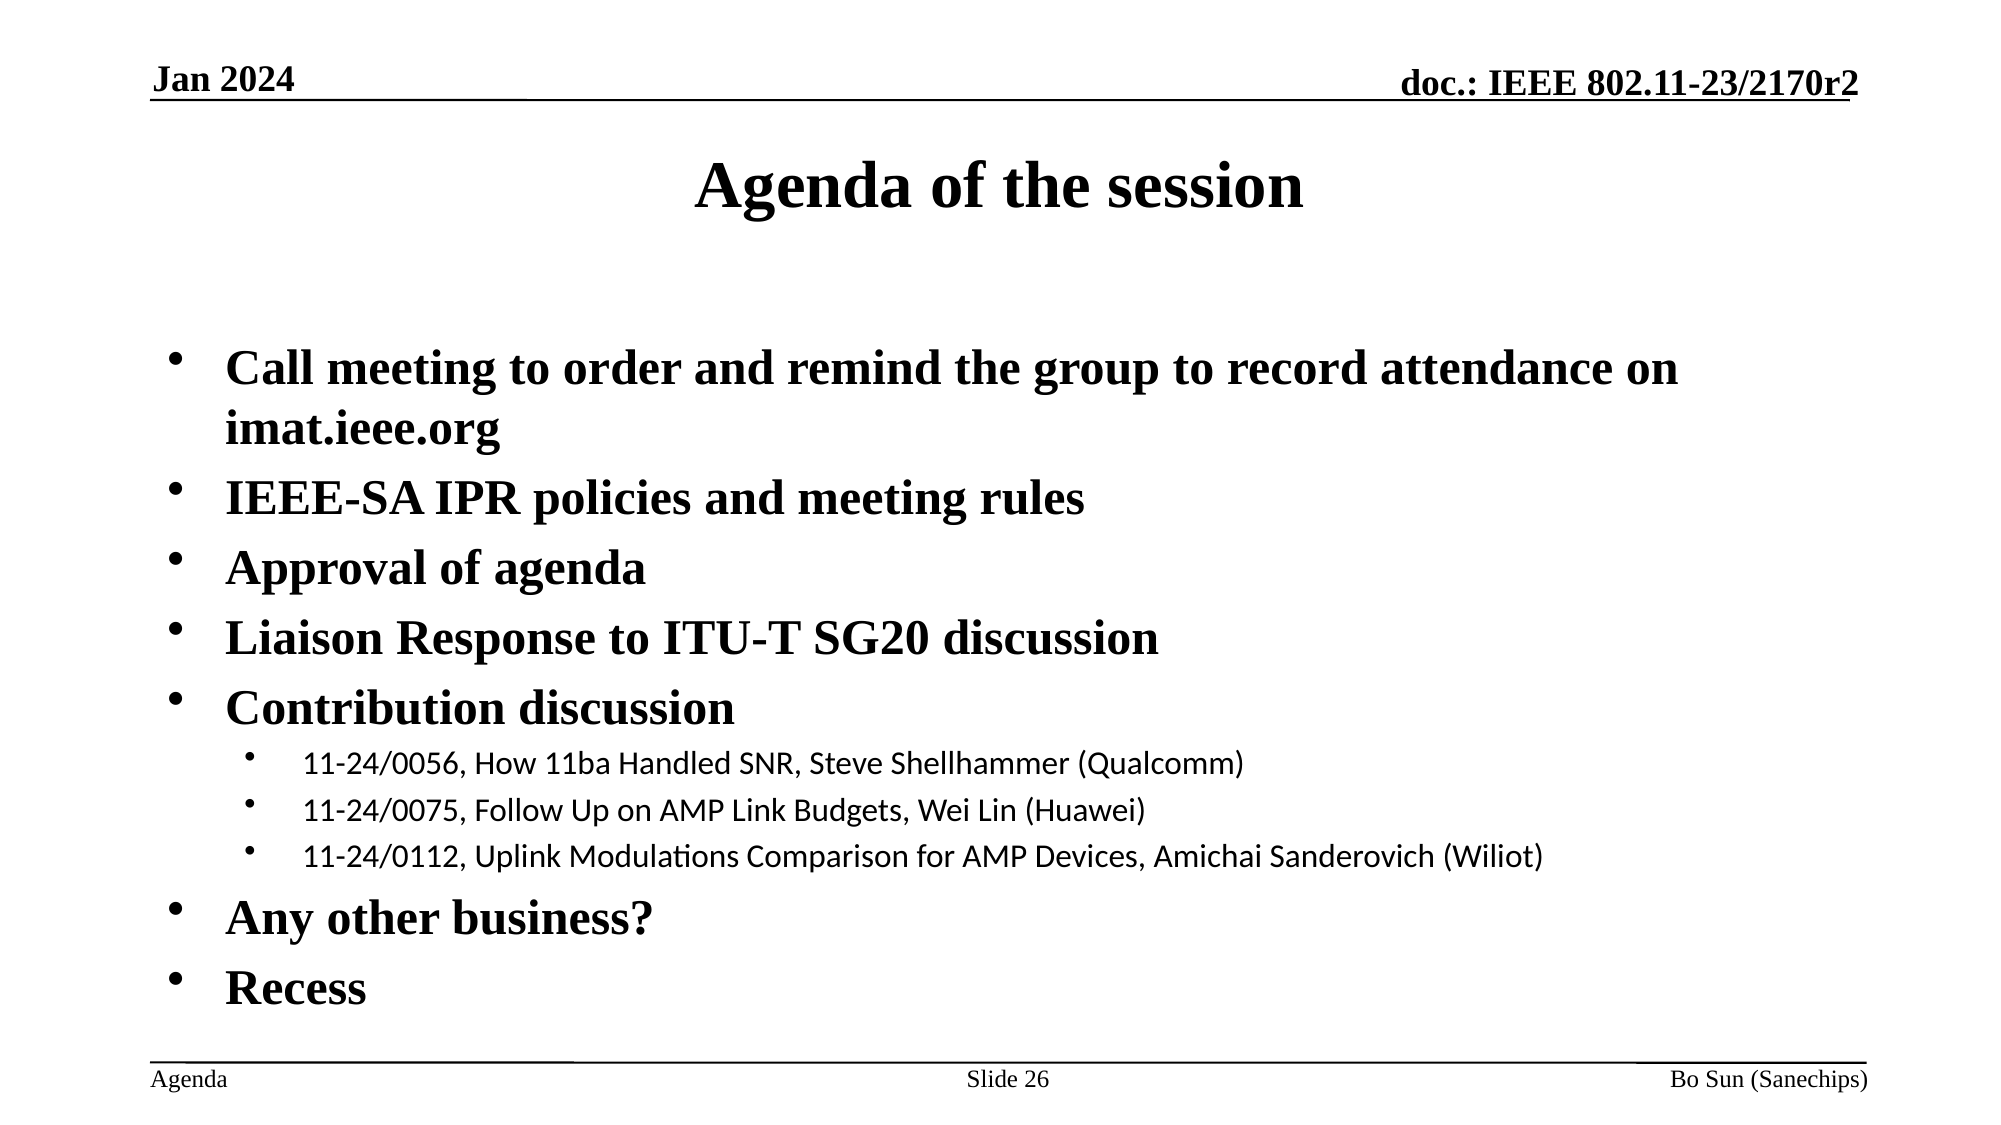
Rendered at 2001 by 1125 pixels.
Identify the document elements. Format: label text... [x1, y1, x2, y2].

footer Bo Sun (Sanechips) [1171, 1061, 1869, 1093]
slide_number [152, 54, 563, 100]
text_box Call meeting to order and remind the group to record attendance on imat.ieee.org IEEE-SA IPR policies and meeting rules Approval of agenda Liaison Response to ITU-T SG20 discussion Contribution discussion 11-24/0056, How 11ba Handled SNR, Steve Shellhammer (Qualcomm) 11-24/0075, Follow Up on AMP Link Budgets, Wei Lin (Huawei) 11-24/0112, Uplink Modulations Comparison for AMP Devices, Amichai Sanderovich (Wiliot) Any other business? Recess [152, 327, 1855, 1038]
slide_number Slide 26 [949, 1061, 1067, 1123]
text_box Agenda of the session [362, 99, 1638, 262]
